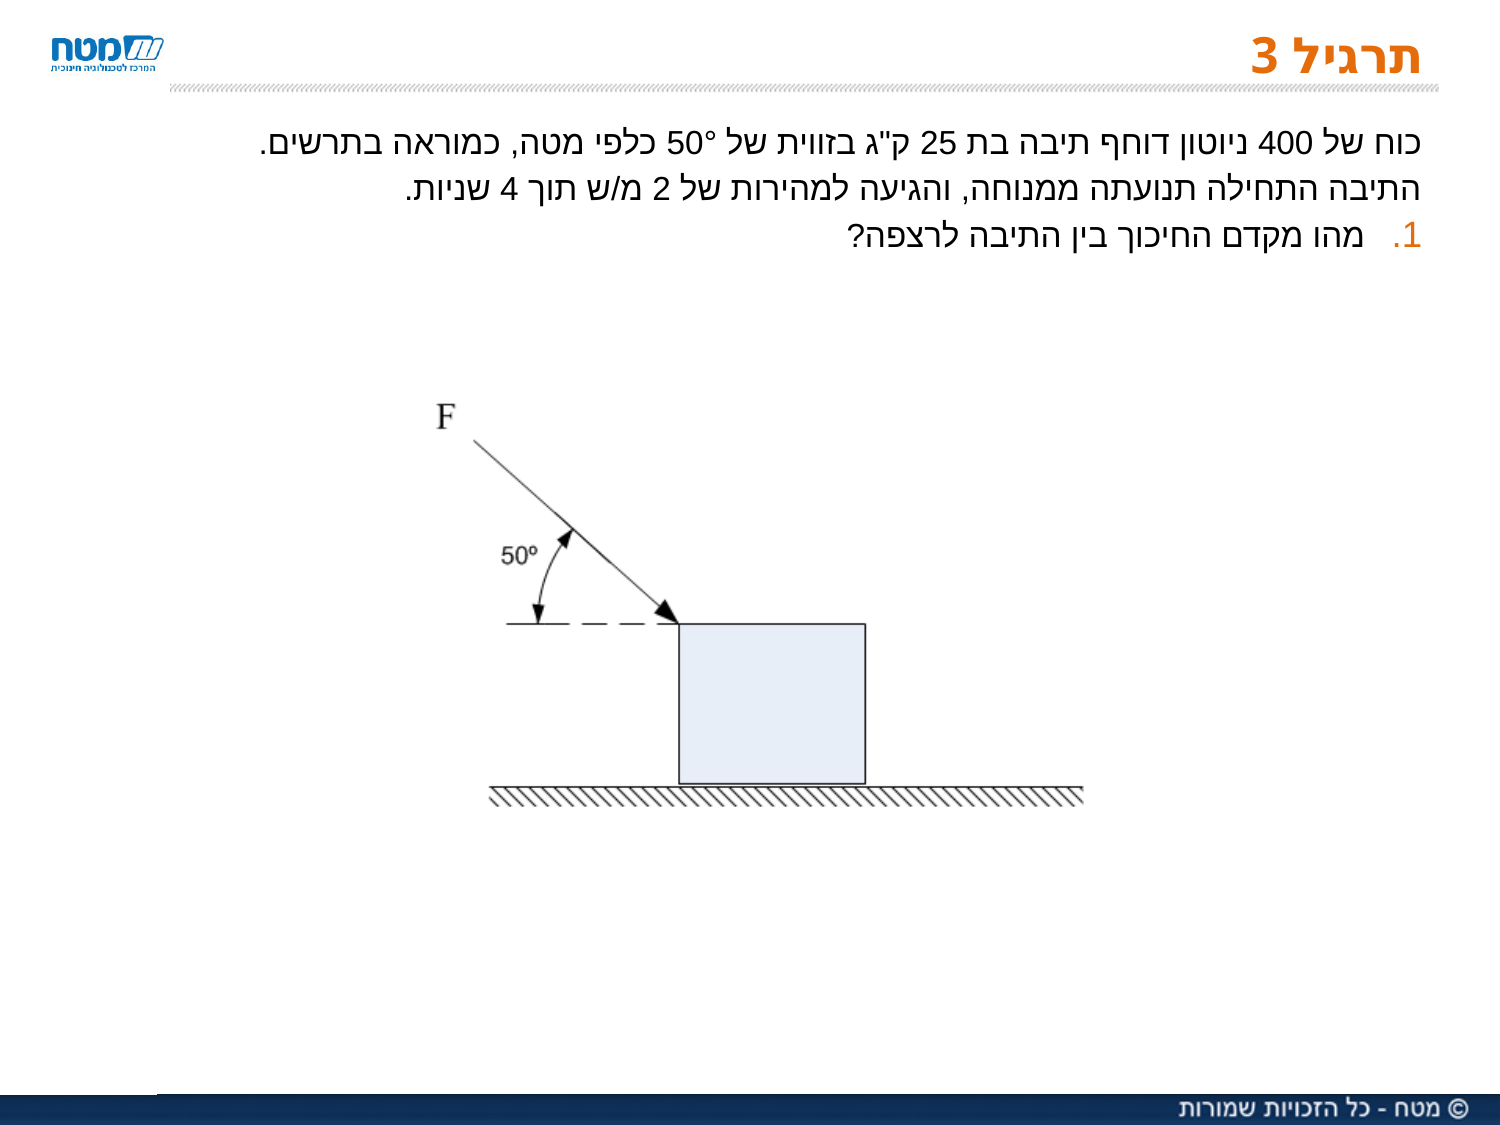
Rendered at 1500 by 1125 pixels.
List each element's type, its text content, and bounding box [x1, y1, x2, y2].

picture [436, 390, 1087, 810]
title תרגיל 3 [178, 15, 1439, 75]
picture [170, 81, 1439, 97]
list כוח של 400 ניוטון דוחף תיבה בת 25 ק"ג בזווית של 50° כלפי מטה, כמוראה בתרשים. התיבה התחילה תנועתה ממנוחה, והגיעה למהירות של 2 מ/ש תוך 4 שניות. מהו מקדם החיכוך בין התיבה לרצפה? [85, 113, 1437, 864]
picture [41, 30, 165, 79]
picture [0, 1094, 1500, 1125]
